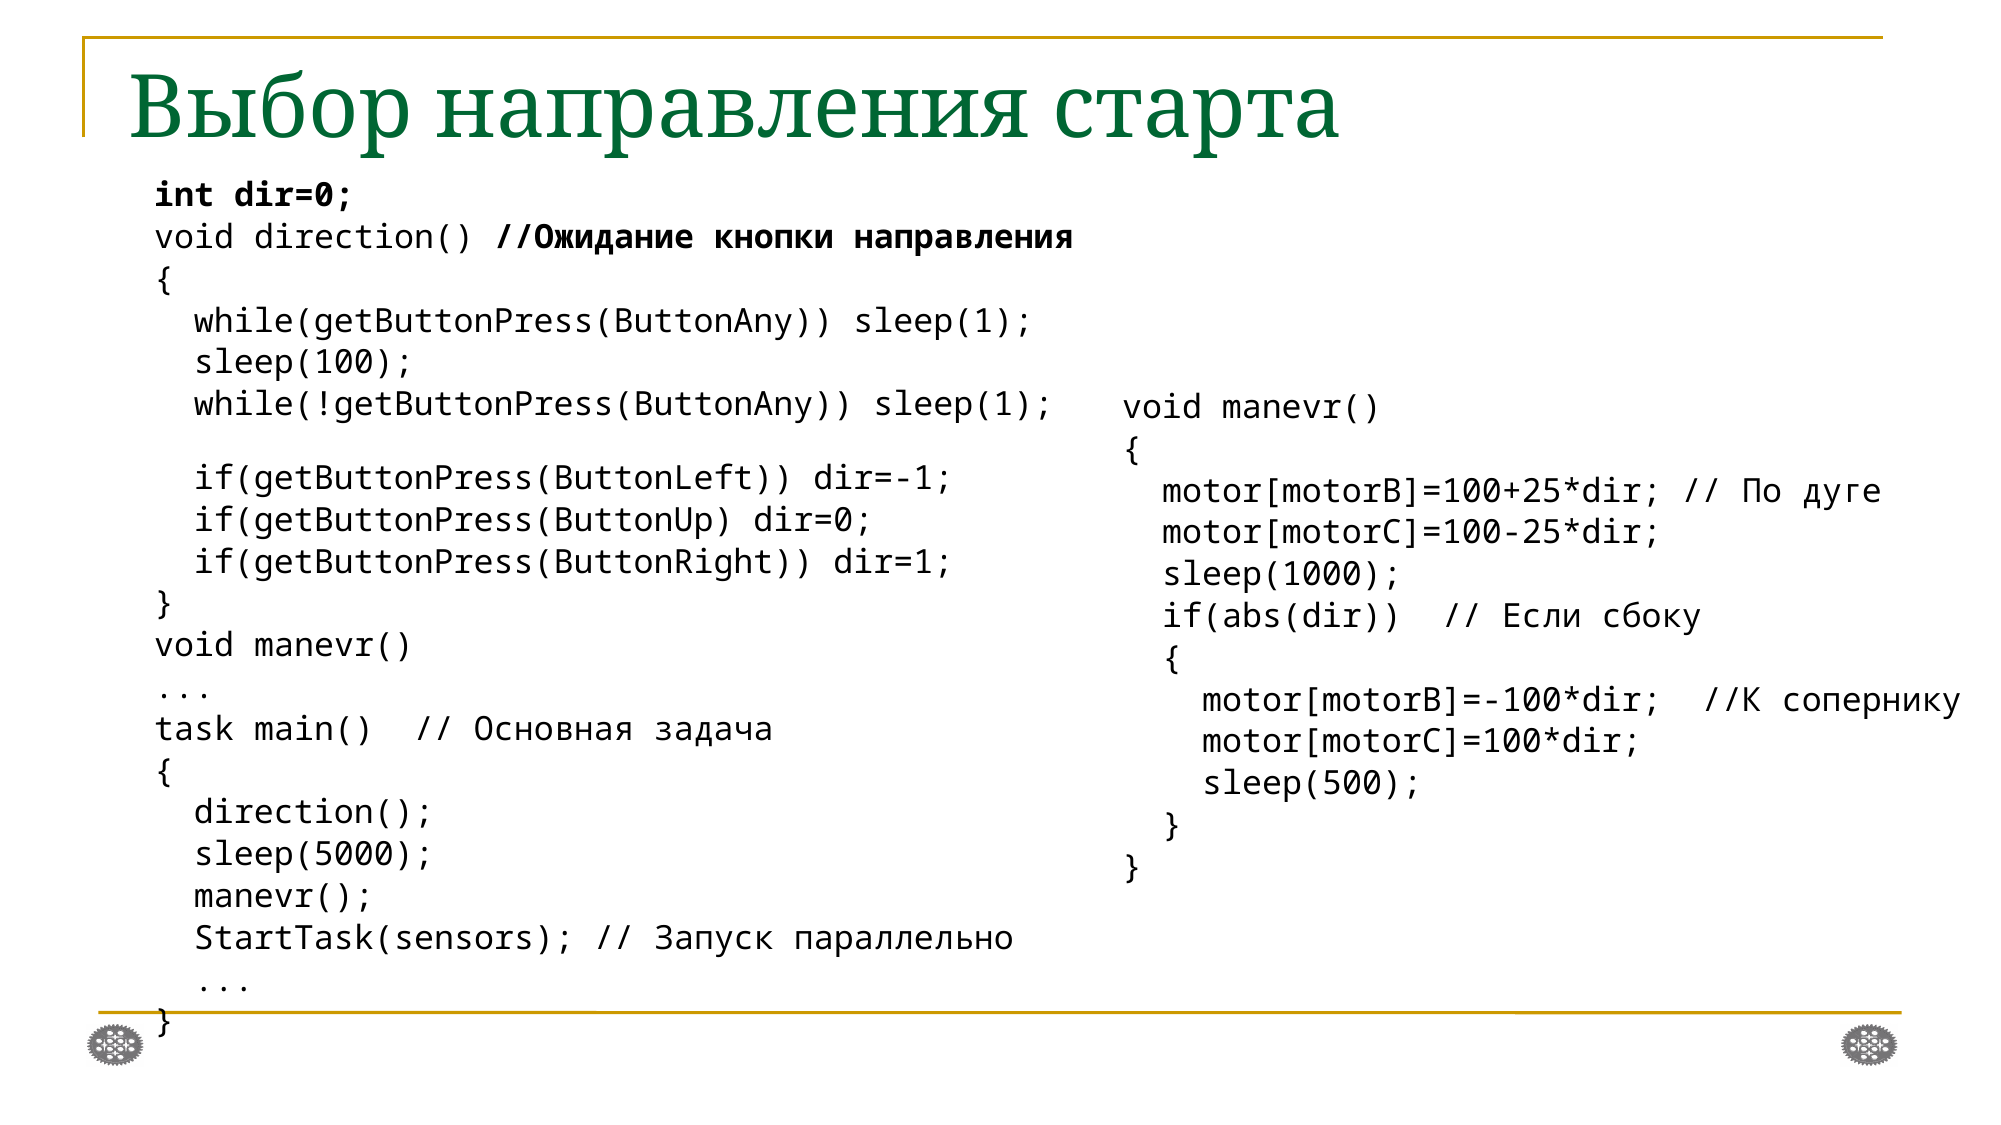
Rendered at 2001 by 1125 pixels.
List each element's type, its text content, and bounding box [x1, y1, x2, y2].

picture [1840, 1023, 1898, 1067]
title Выбор направления старта [114, 42, 1886, 230]
list void manevr() { motor[motorB]=100+25*dir; // По дуге motor[motorC]=100-25*dir; sleep(1000); if(abs(dir)) // Если сбоку { motor[motorB]=-100*dir; //К сопернику motor[motorC]=100*dir; sleep(500); } } [1105, 385, 2000, 906]
list int dir=0; void direction() //Ожидание кнопки направления { while(getButtonPress(ButtonAny)) sleep(1); sleep(100); while(!getButtonPress(ButtonAny)) sleep(1); if(getButtonPress(ButtonLeft)) dir=-1; if(getButtonPress(ButtonUp) dir=0; if(getButtonPress(ButtonRight)) dir=1; } void manevr() ... task main() // Основная задача { direction(); sleep(5000); manevr(); StartTask(sensors); // Запуск параллельно ... } [137, 173, 1119, 1012]
picture [86, 1023, 144, 1067]
